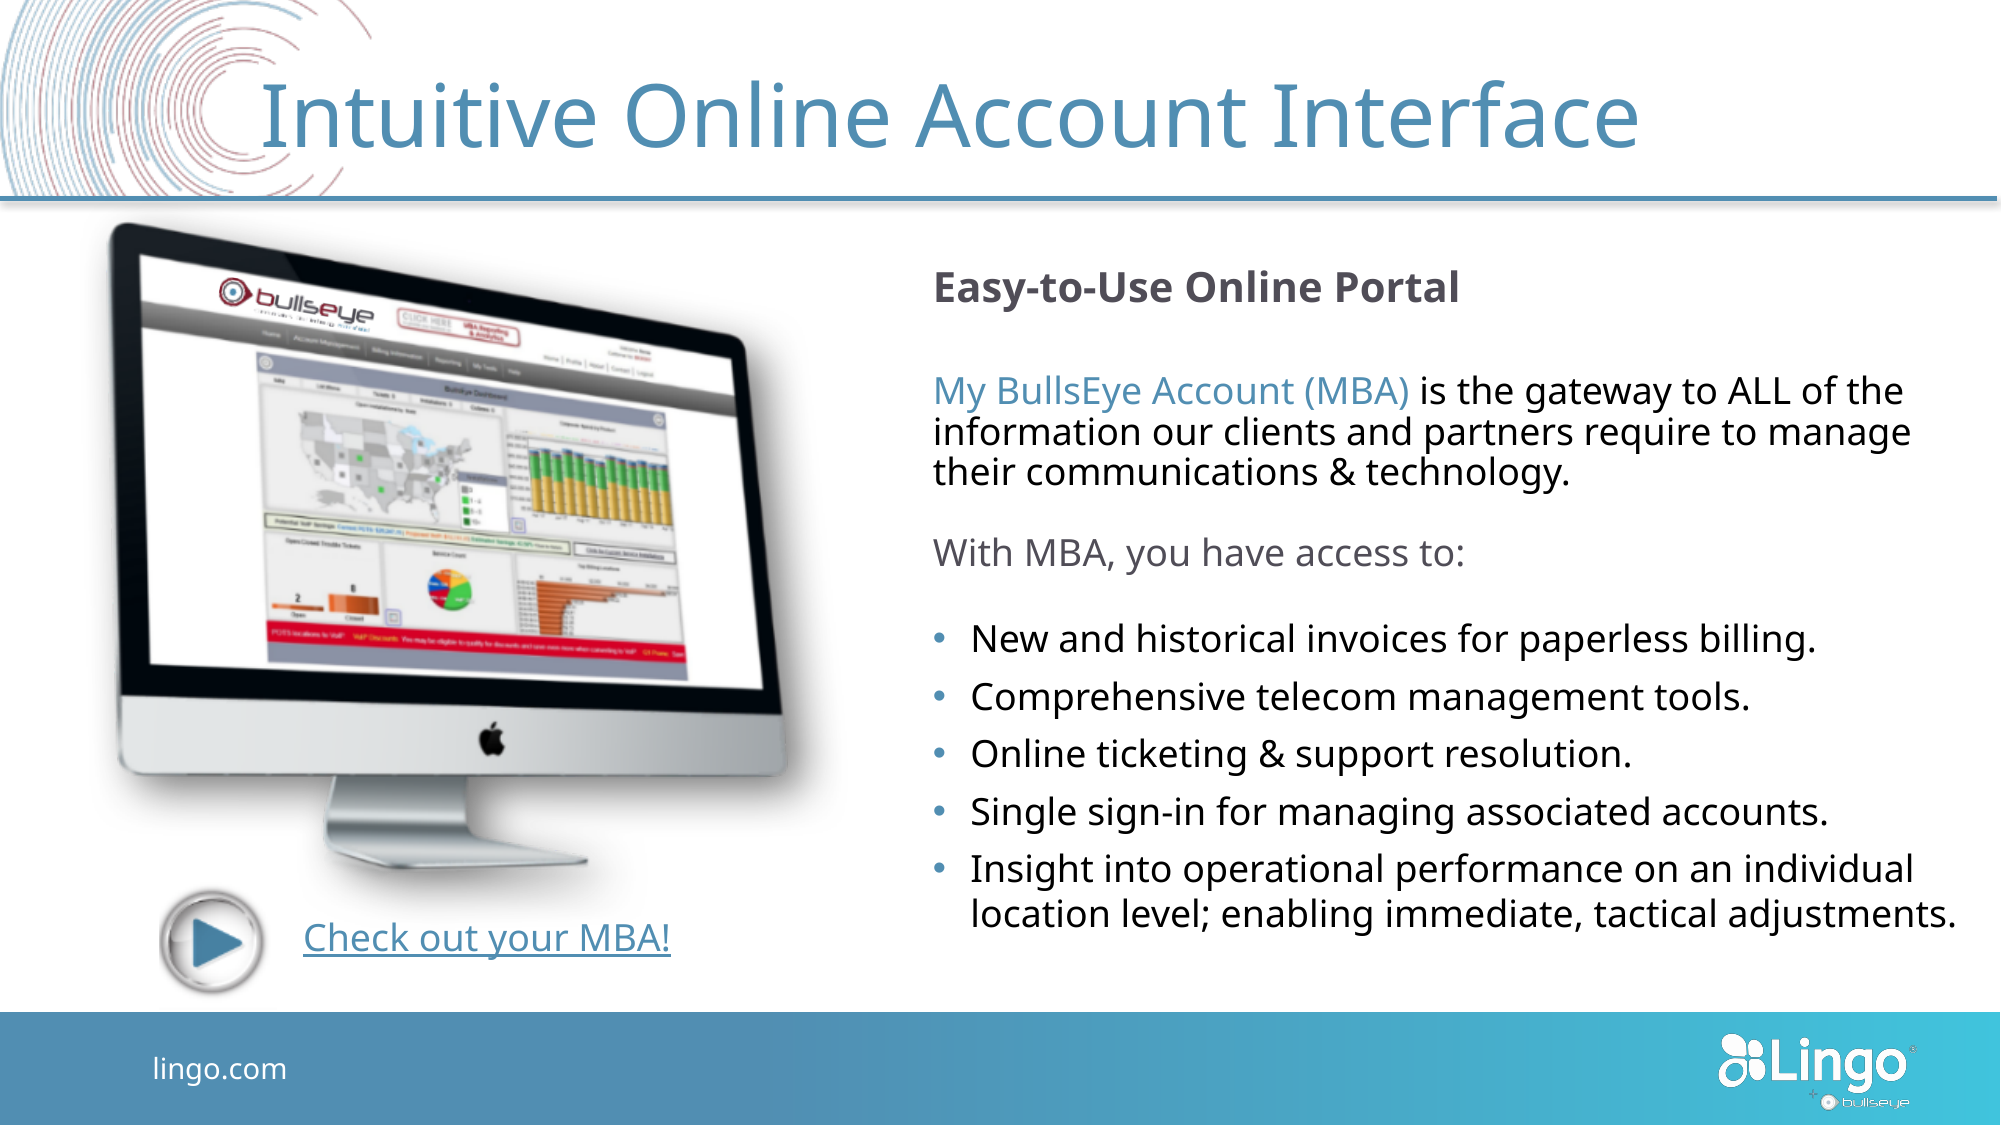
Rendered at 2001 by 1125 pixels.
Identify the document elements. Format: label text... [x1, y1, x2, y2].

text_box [159, 874, 706, 1010]
text_box Easy-to-Use Online Portal My BullsEye Account (MBA) is the gateway to ALL of the information our clients and partners require to manage their communications & technology. With MBA, you have access to: New and historical invoices for paperless billing. Comprehensive telecom management tools. Online ticketing & support resolution. Single sign-in for managing associated accounts. Insight into operational performance on an individual location level; enabling immediate, tactical adjustments. [917, 258, 1981, 993]
picture [1714, 1032, 1921, 1112]
title Intuitive Online Account Interface [245, 46, 1981, 191]
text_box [65, 177, 937, 912]
